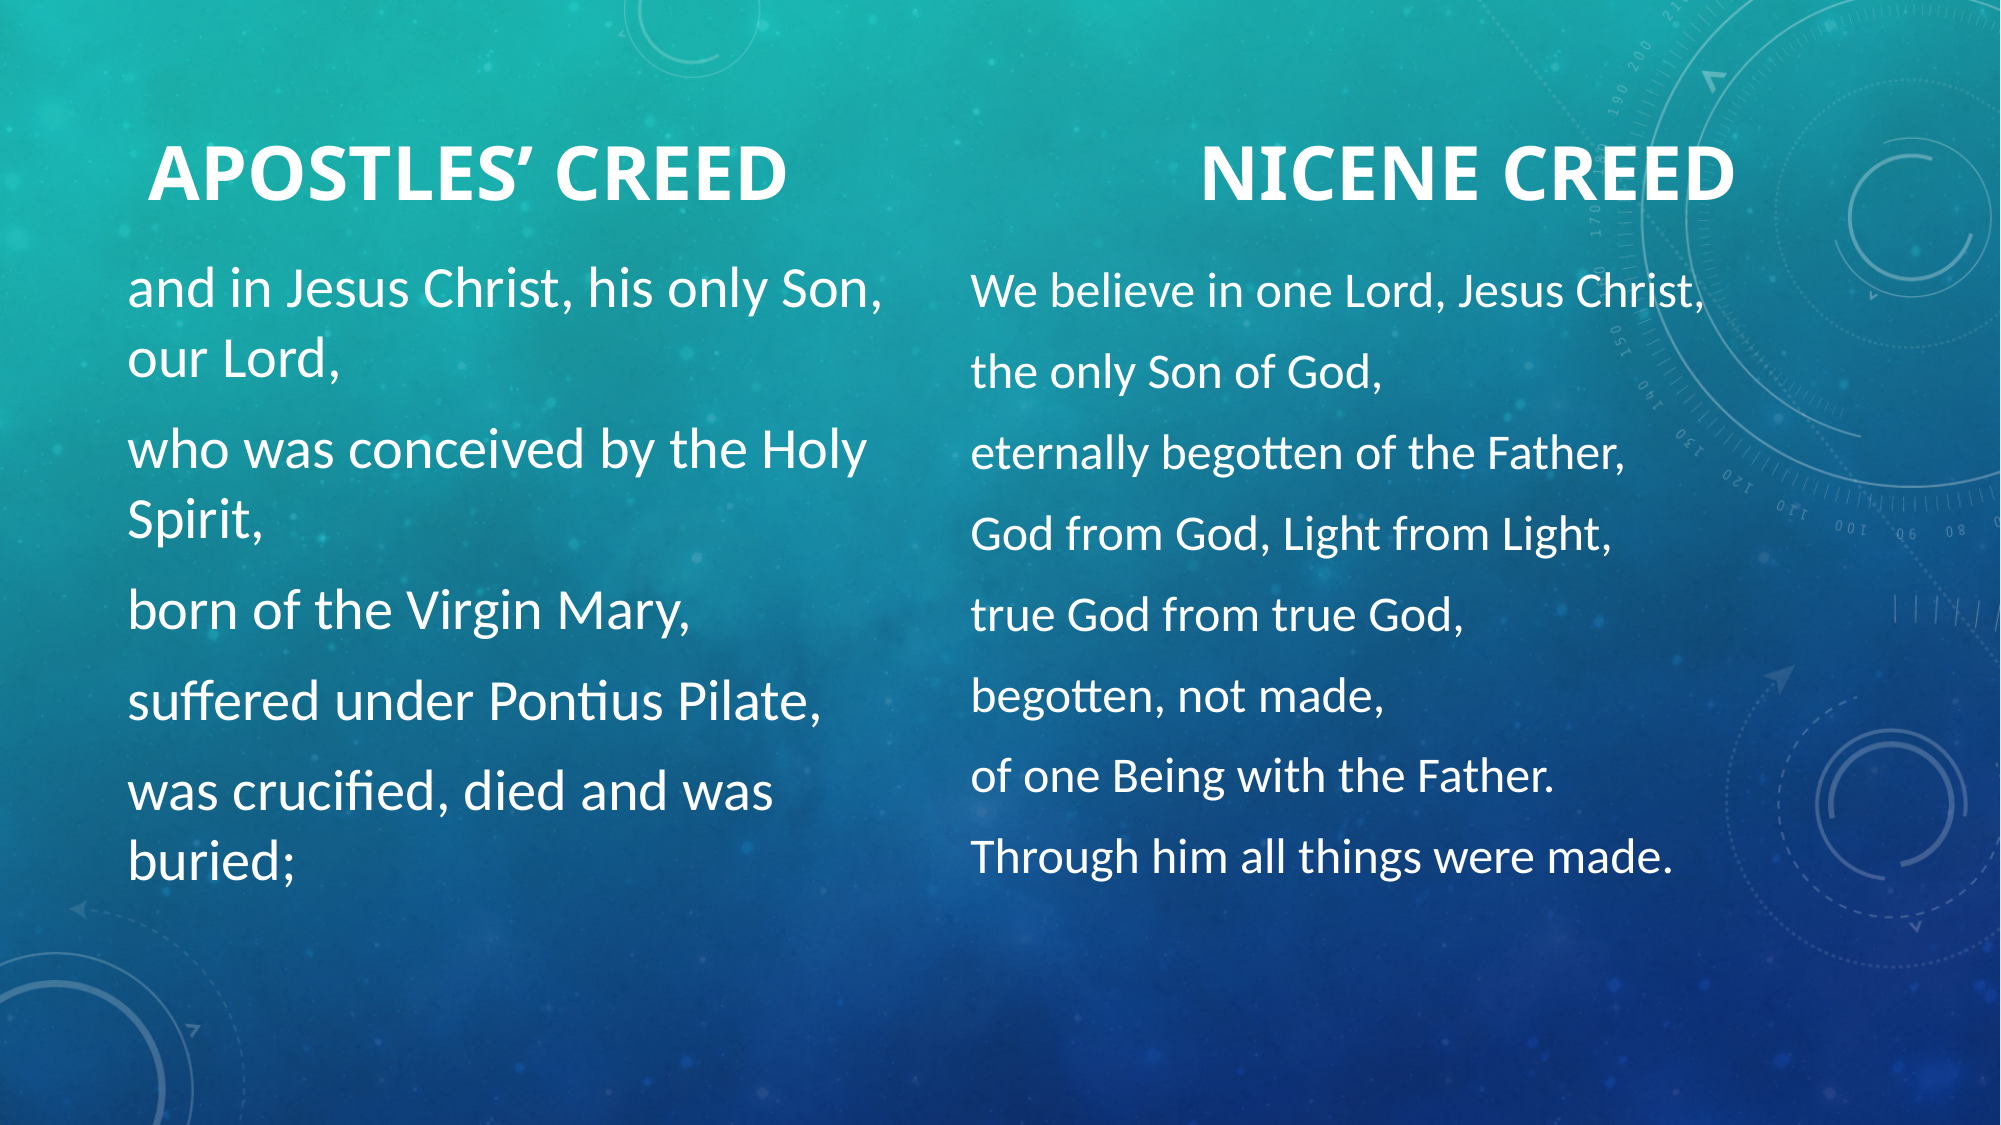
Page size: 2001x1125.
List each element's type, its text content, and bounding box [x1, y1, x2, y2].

list and in Jesus Christ, his only Son, our Lord, who was conceived by the Holy Spirit, born of the Virgin Mary, suffered under Pontius Pilate, was crucified, died and was buried; [112, 257, 935, 950]
picture [0, 0, 2001, 1125]
title APOSTLES’ CREED NICENE CREED [112, 99, 1775, 242]
list We believe in one Lord, Jesus Christ, the only Son of God, eternally begotten of the Father, God from God, Light from Light, true God from true God, begotten, not made, of one Being with the Father. Through him all things were made. [955, 257, 1775, 950]
